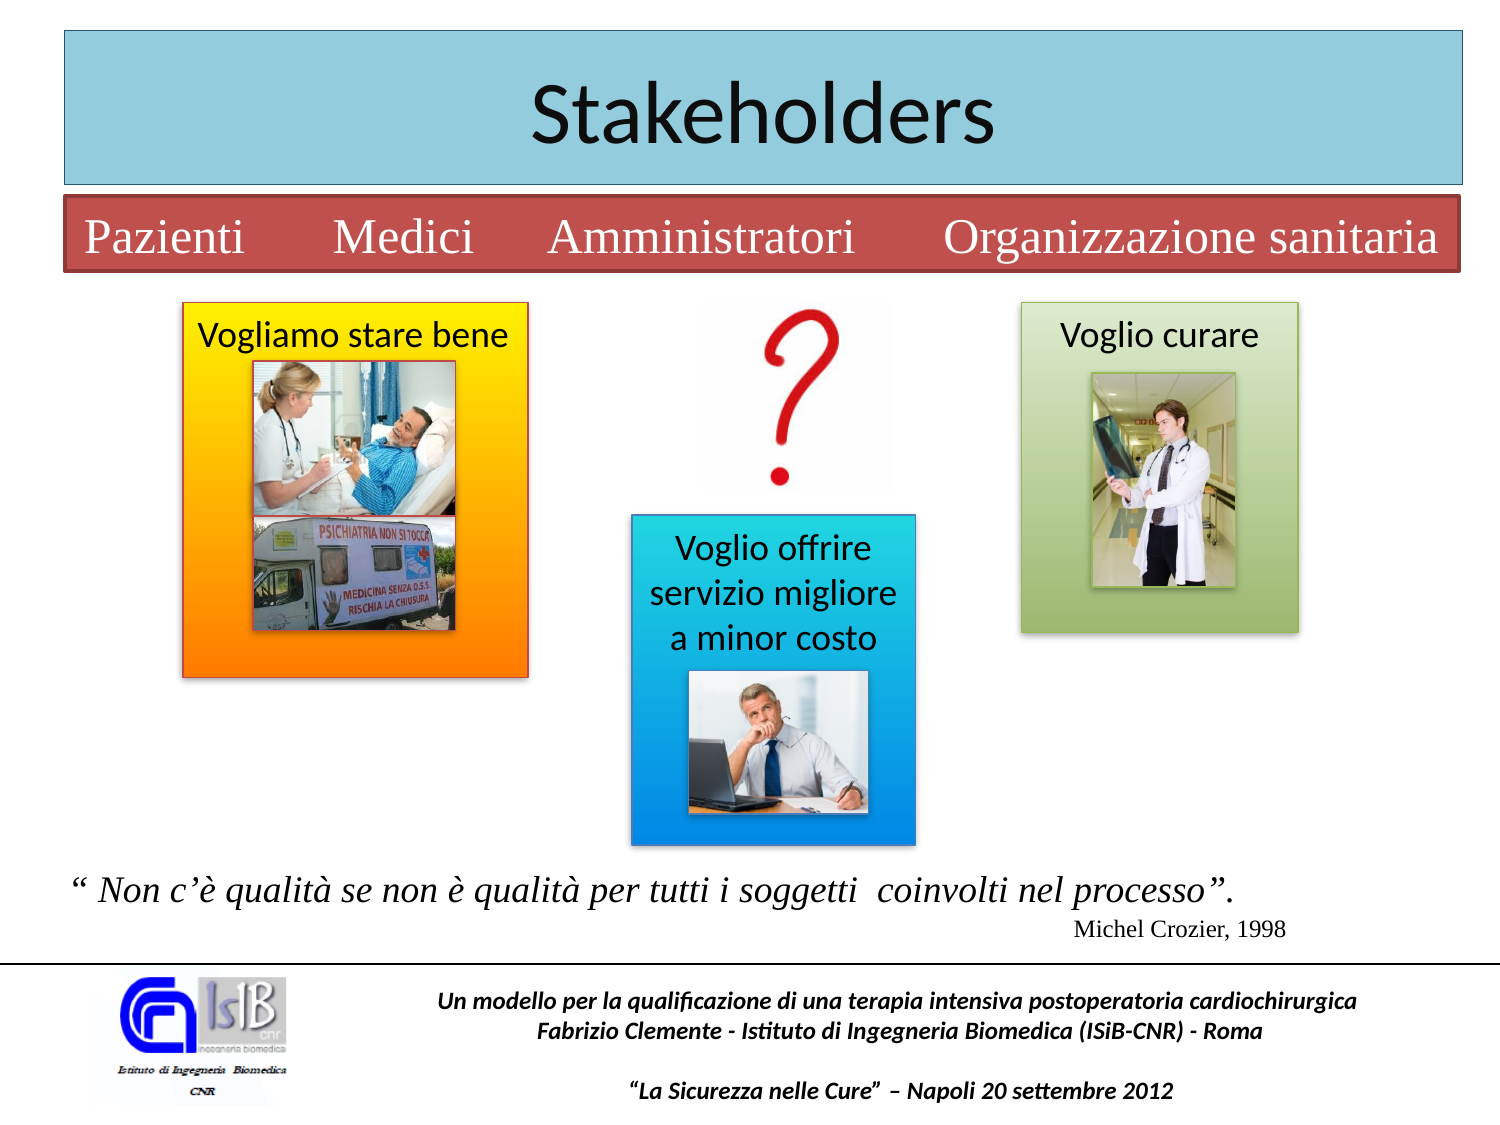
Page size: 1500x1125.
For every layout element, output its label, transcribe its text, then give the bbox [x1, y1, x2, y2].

text_box Michel Crozier, 1998 [1058, 905, 1302, 950]
picture [88, 965, 325, 1106]
text_box “ Non c’è qualità se non è qualità per tutti i soggetti coinvolti nel processo”. [53, 857, 1402, 918]
text_box Stakeholders [64, 30, 1463, 185]
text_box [631, 514, 916, 849]
footer Un modello per la qualificazione di una terapia intensiva postoperatoria cardiochirurgica Fabrizio Clemente - Istituto di Ingegneria Biomedica (ISiB-CNR) - Roma “La Sicurezza nelle Cure” – Napoli 20 settembre 2012 [407, 964, 1395, 1125]
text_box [182, 302, 529, 682]
text_box Pazienti Medici Amministratori Organizzazione sanitaria [63, 194, 1461, 273]
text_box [1021, 302, 1299, 637]
picture [702, 302, 892, 492]
